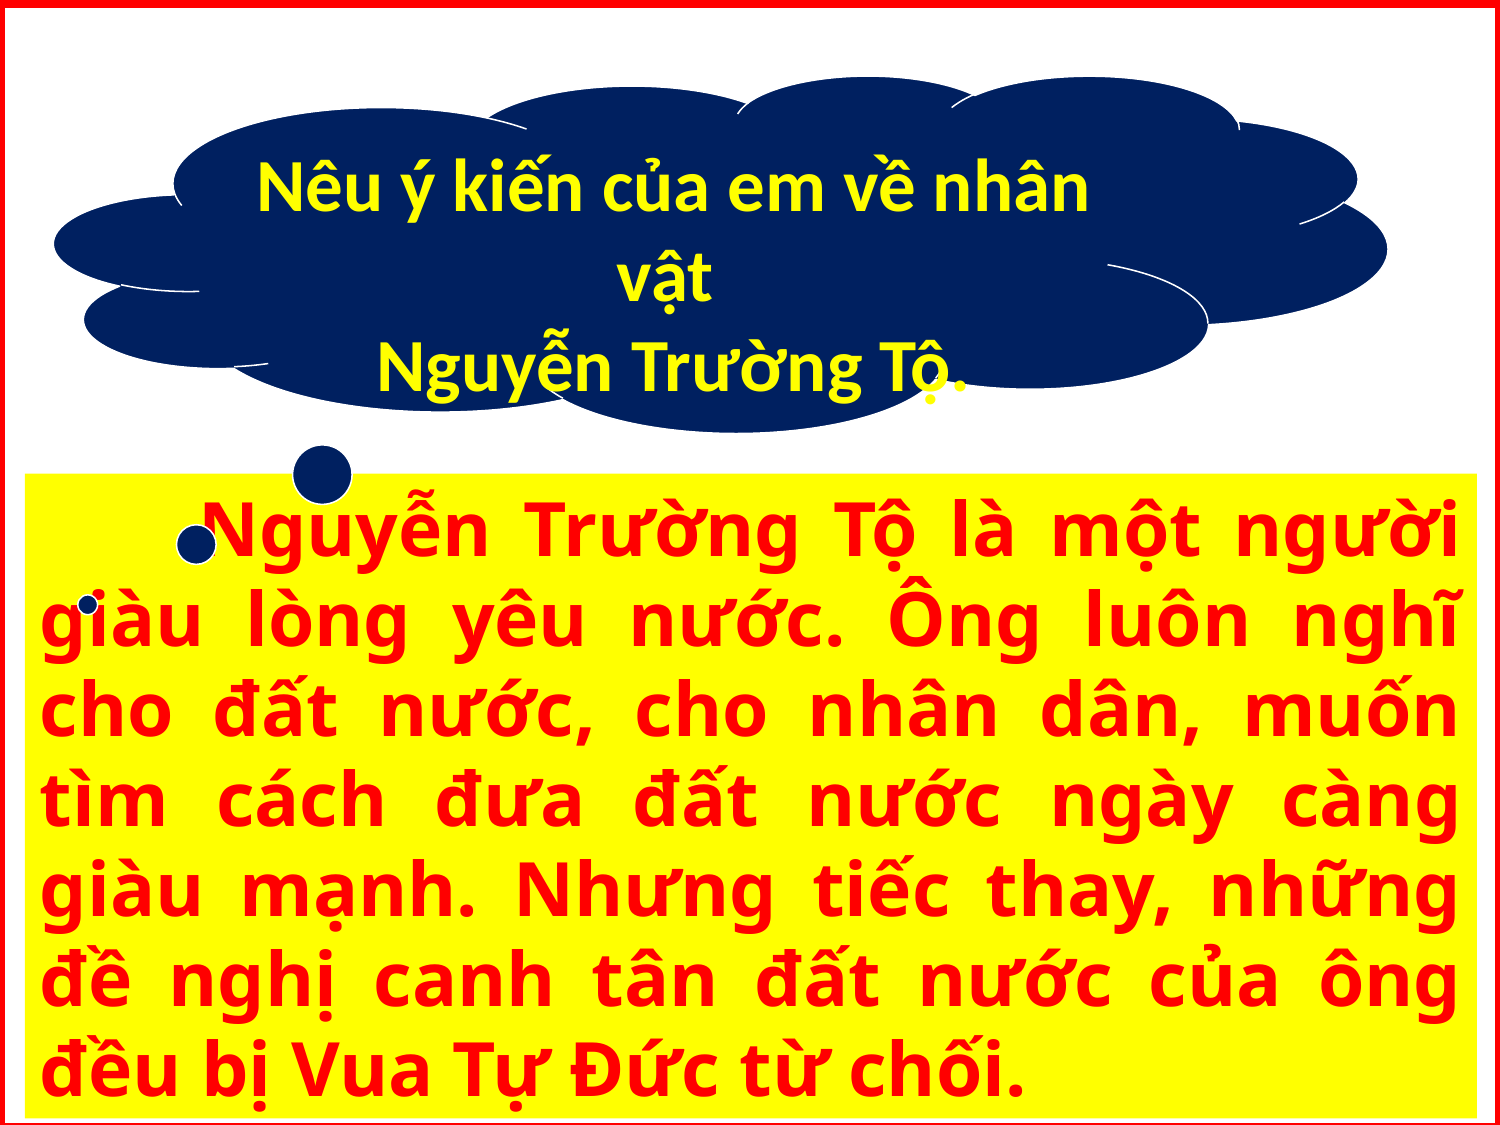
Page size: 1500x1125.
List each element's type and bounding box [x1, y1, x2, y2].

text_box [0, 2, 1500, 1125]
